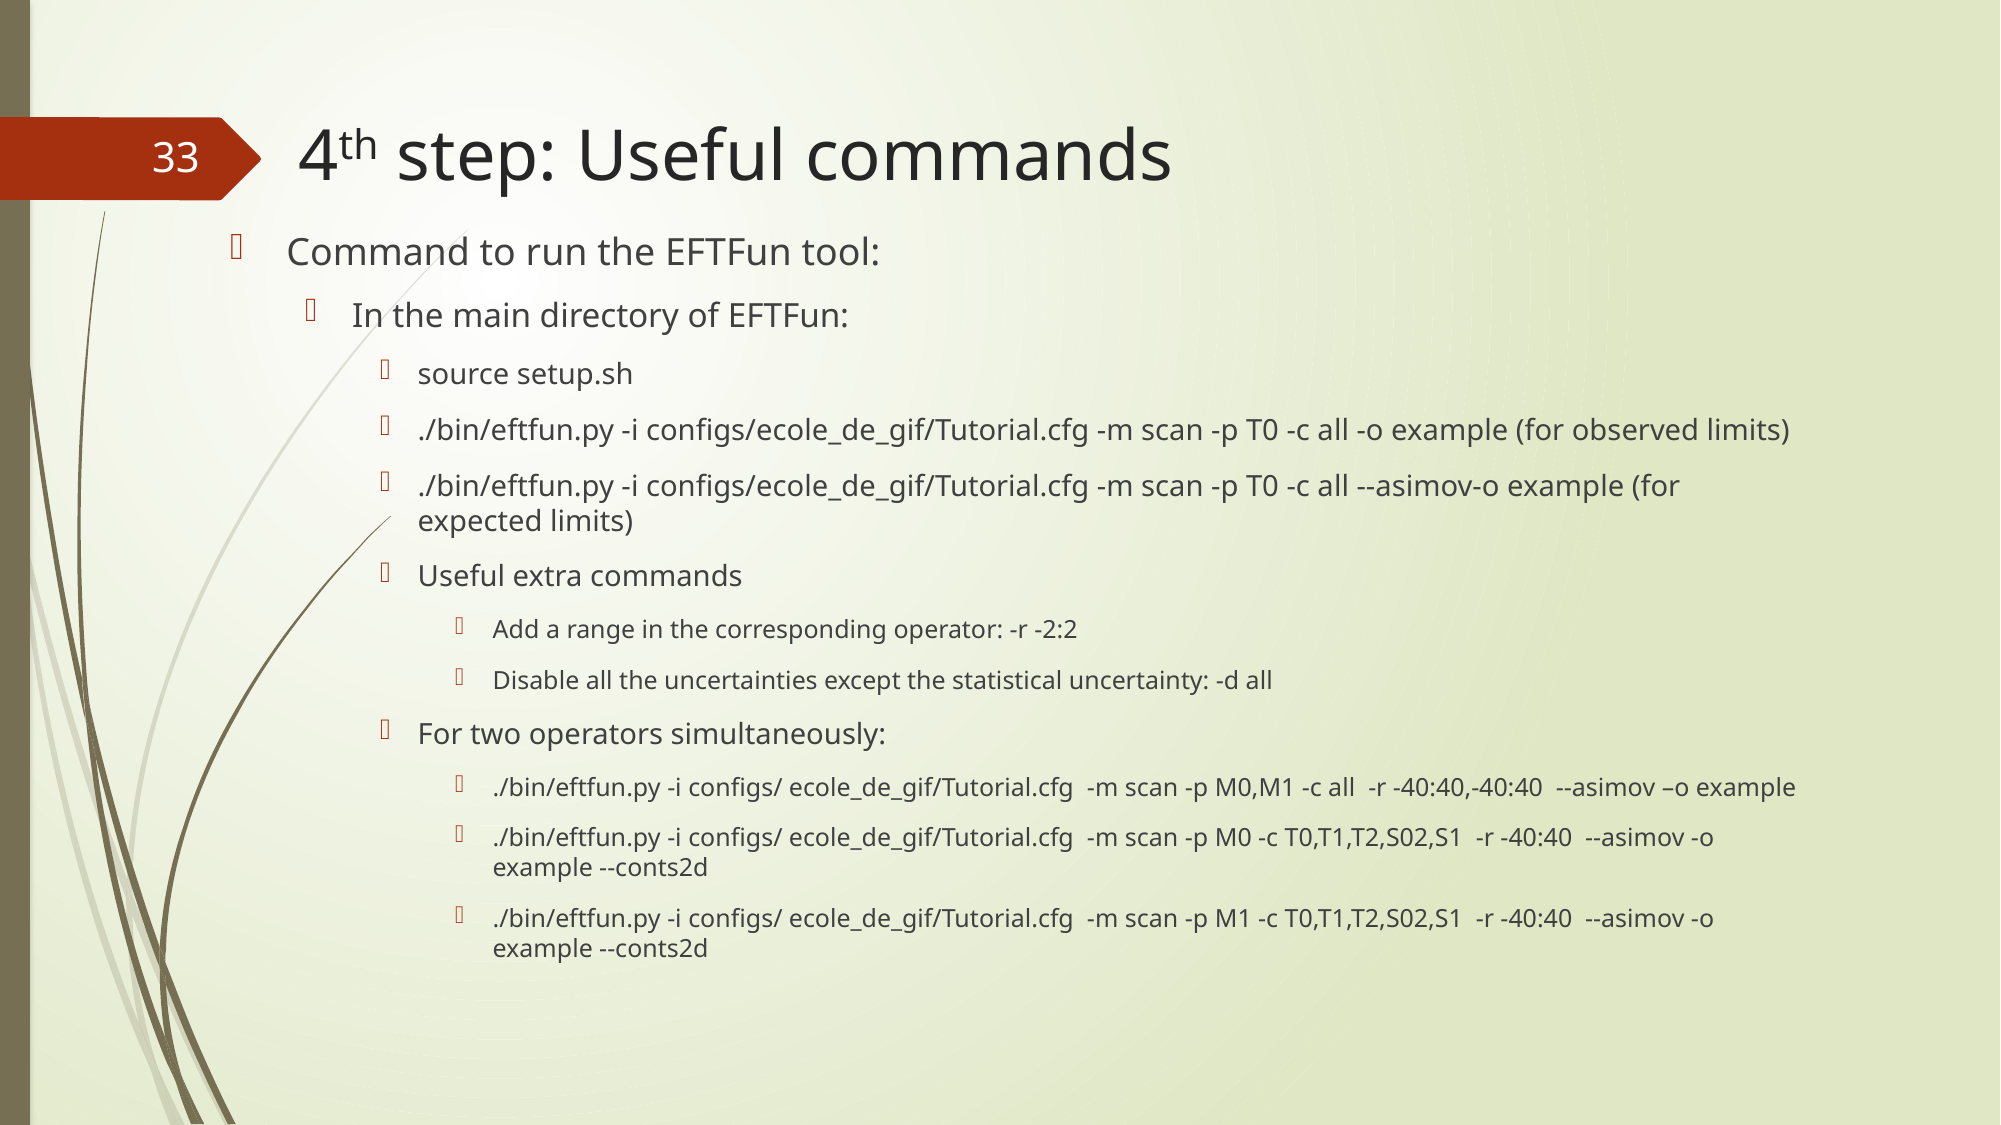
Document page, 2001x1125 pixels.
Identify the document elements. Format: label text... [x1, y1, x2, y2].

slide_number 33 [87, 129, 216, 190]
title 4th step: Useful commands [283, 102, 1952, 203]
list Command to run the EFTFun tool: In the main directory of EFTFun: source setup.sh ./bin/eftfun.py -i configs/ecole_de_gif/Tutorial.cfg -m scan -p T0 -c all -o example (for observed limits) ./bin/eftfun.py -i configs/ecole_de_gif/Tutorial.cfg -m scan -p T0 -c all --asimov-o example (for expected limits) Useful extra commands Add a range in the corresponding operator: -r -2:2 Disable all the uncertainties except the statistical uncertainty: -d all For two operators simultaneously: ./bin/eftfun.py -i configs/ ecole_de_gif/Tutorial.cfg -m scan -p M0,M1 -c all -r -40:40,-40:40 --asimov –o example ./bin/eftfun.py -i configs/ ecole_de_gif/Tutorial.cfg -m scan -p M0 -c T0,T1,T2,S02,S1 -r -40:40 --asimov -o example --conts2d ./bin/eftfun.py -i configs/ ecole_de_gif/Tutorial.cfg -m scan -p M1 -c T0,T1,T2,S02,S1 -r -40:40 --asimov -o example --conts2d [215, 220, 1819, 1125]
